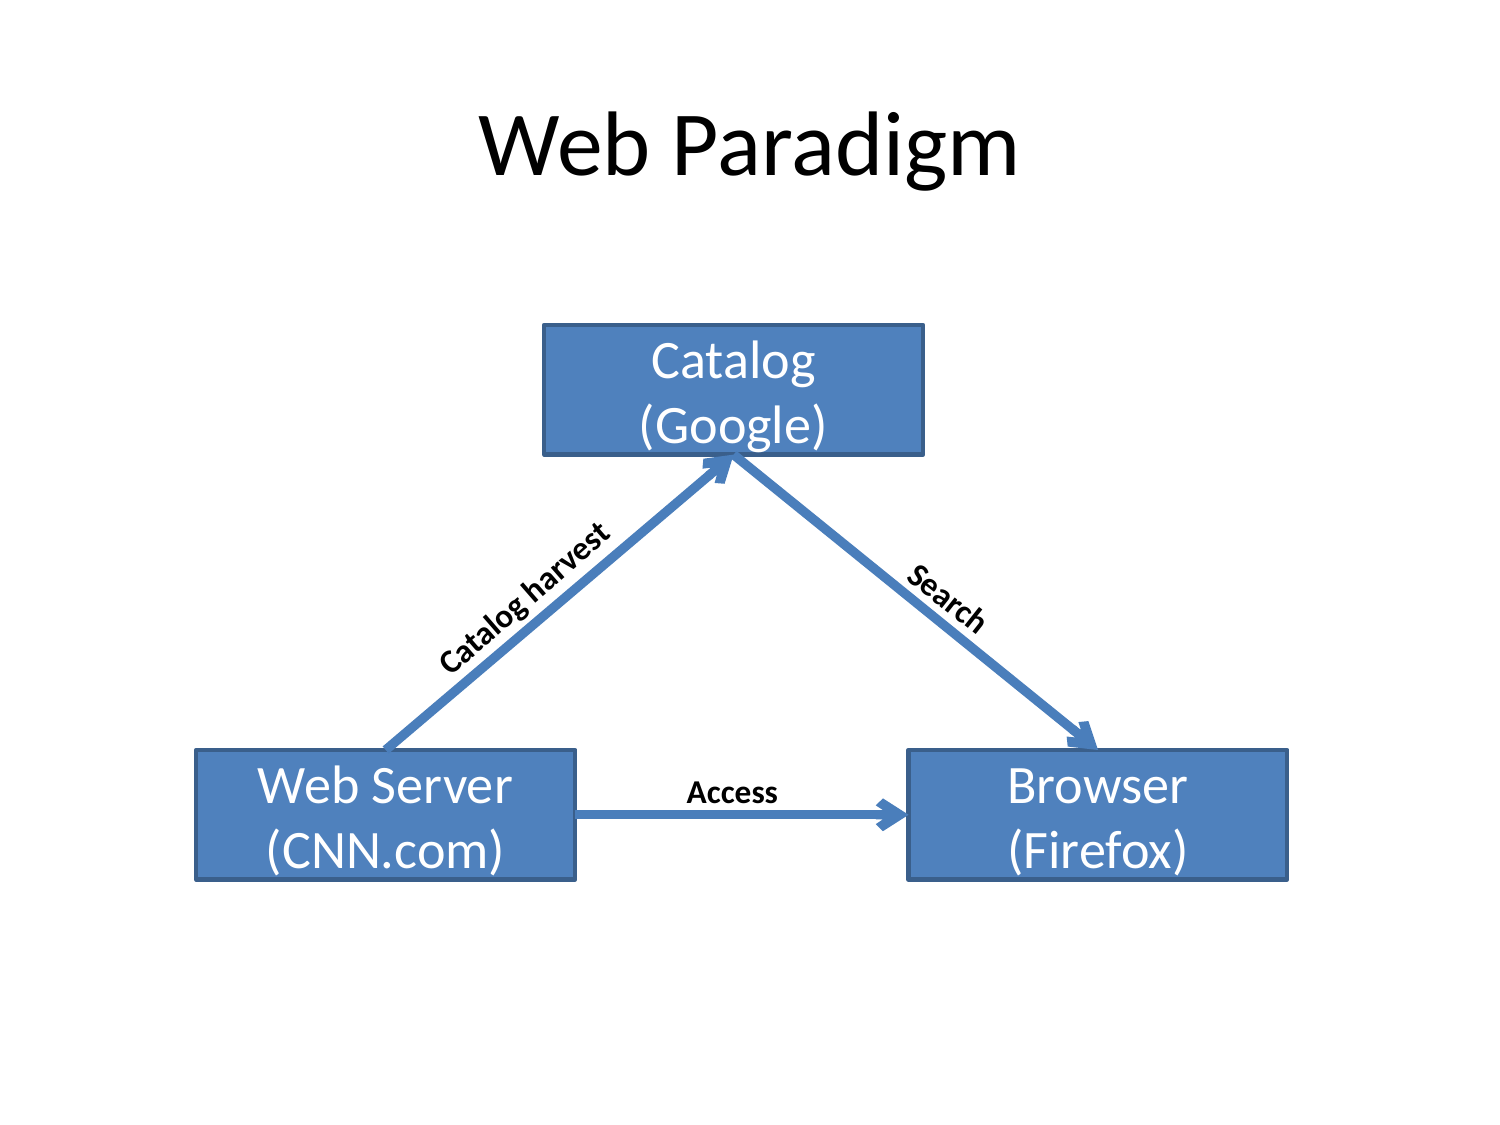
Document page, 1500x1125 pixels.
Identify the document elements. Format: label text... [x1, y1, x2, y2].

title Web Paradigm [75, 45, 1425, 233]
text_box Browser (Firefox) [906, 748, 1289, 882]
text_box Access [671, 762, 794, 813]
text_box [411, 428, 708, 777]
text_box Web Server (CNN.com) [194, 748, 577, 882]
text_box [733, 454, 1099, 751]
text_box Catalog (Google) [542, 323, 925, 457]
